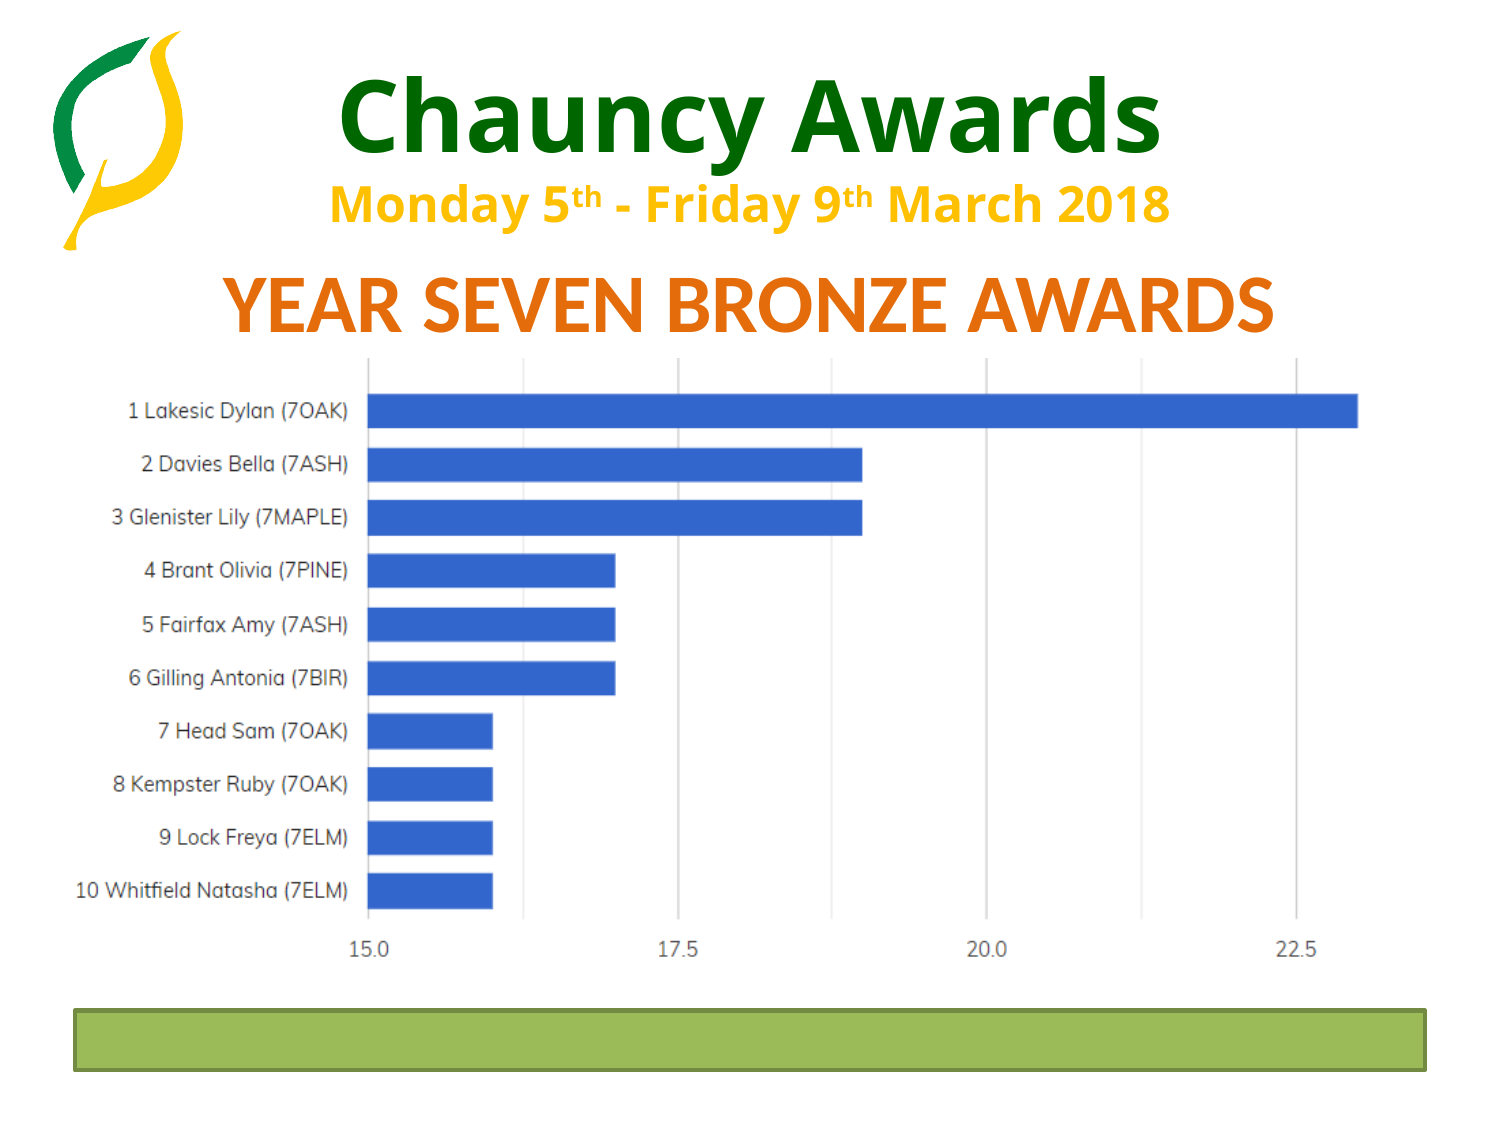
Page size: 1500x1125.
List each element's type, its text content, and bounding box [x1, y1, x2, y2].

picture [53, 30, 183, 242]
picture [64, 358, 1424, 1000]
text_box YEAR SEVEN BRONZE AWARDS [0, 242, 1500, 357]
